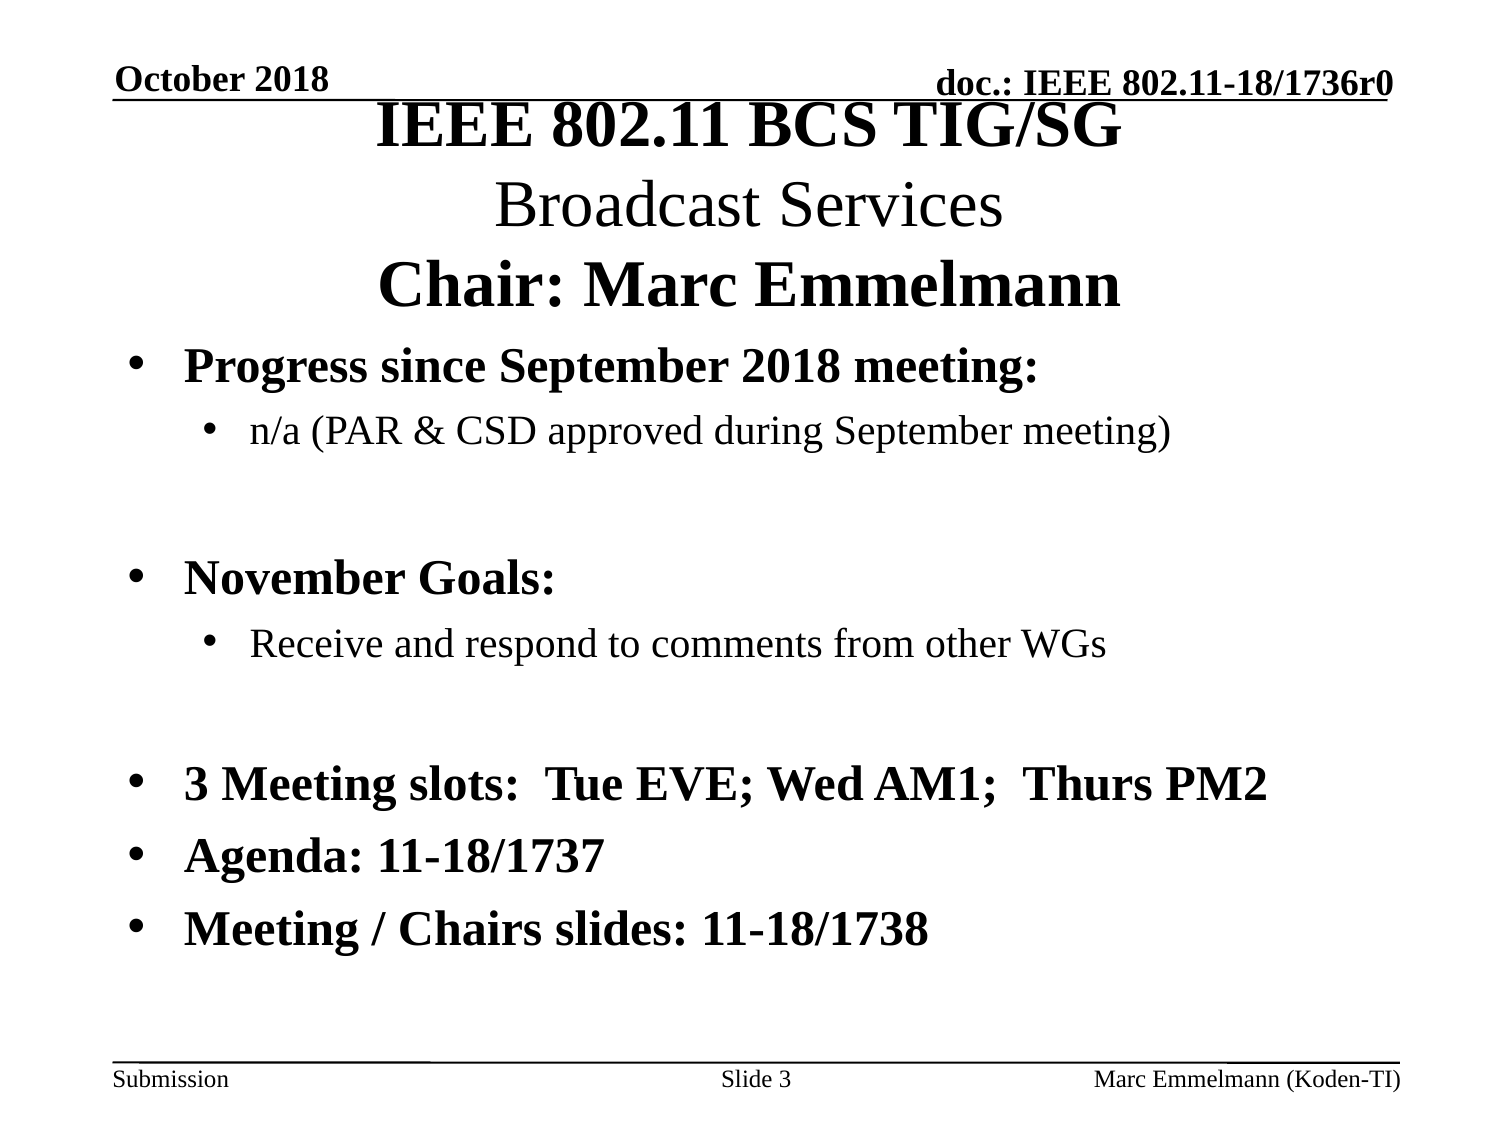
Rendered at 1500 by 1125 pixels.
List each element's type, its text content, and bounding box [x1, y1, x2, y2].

footer Marc Emmelmann (Koden-TI) [878, 1061, 1402, 1093]
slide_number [114, 54, 423, 100]
title IEEE 802.11 BCS TIG/SG Broadcast Services Chair: Marc Emmelmann [112, 112, 1388, 288]
list Progress since September 2018 meeting: n/a (PAR & CSD approved during September meeting) November Goals: Receive and respond to comments from other WGs 3 Meeting slots: Tue EVE; Wed AM1; Thurs PM2 Agenda: 11-18/1737 Meeting / Chairs slides: 11-18/1738 [112, 324, 1388, 1000]
slide_number Slide 3 [712, 1061, 800, 1123]
